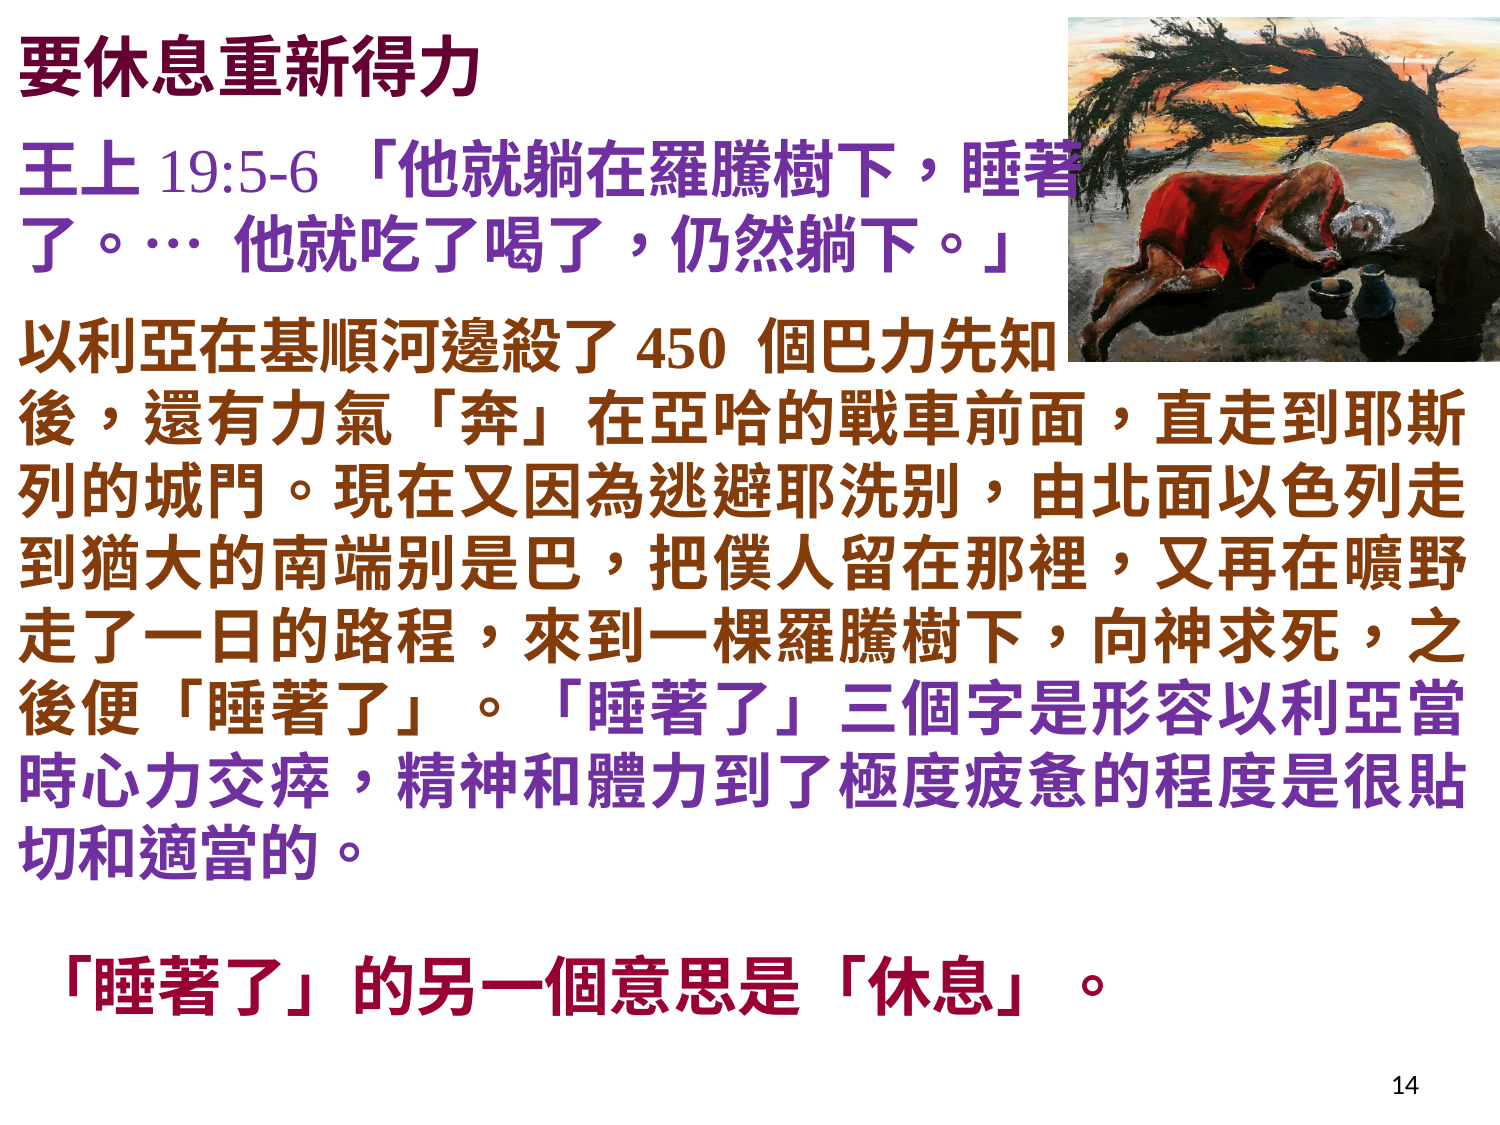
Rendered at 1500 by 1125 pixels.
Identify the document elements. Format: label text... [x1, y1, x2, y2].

text_box 14 [1375, 1058, 1438, 1108]
text_box 「睡著了」的另一個意思是「休息」。 [13, 938, 1441, 1031]
text_box 要休息重新得力 王上19:5-6「他就躺在羅騰樹下，睡著 了。… 他就吃了喝了，仍然躺下。」 以利亞在基順河邊殺了450 個巴力先知 後，還有力氣「奔」在亞哈的戰車前面，直走到耶斯列的城門。現在又因為逃避耶洗别，由北面以色列走到猶大的南端别是巴，把僕人留在那裡，又再在曠野走了一日的路程，來到一棵羅騰樹下，向神求死，之後便「睡著了」。「睡著了」三個字是形容以利亞當時心力交瘁，精神和體力到了極度疲惫的程度是很貼切和適當的。 [2, 17, 1483, 896]
picture [1068, 17, 1500, 362]
